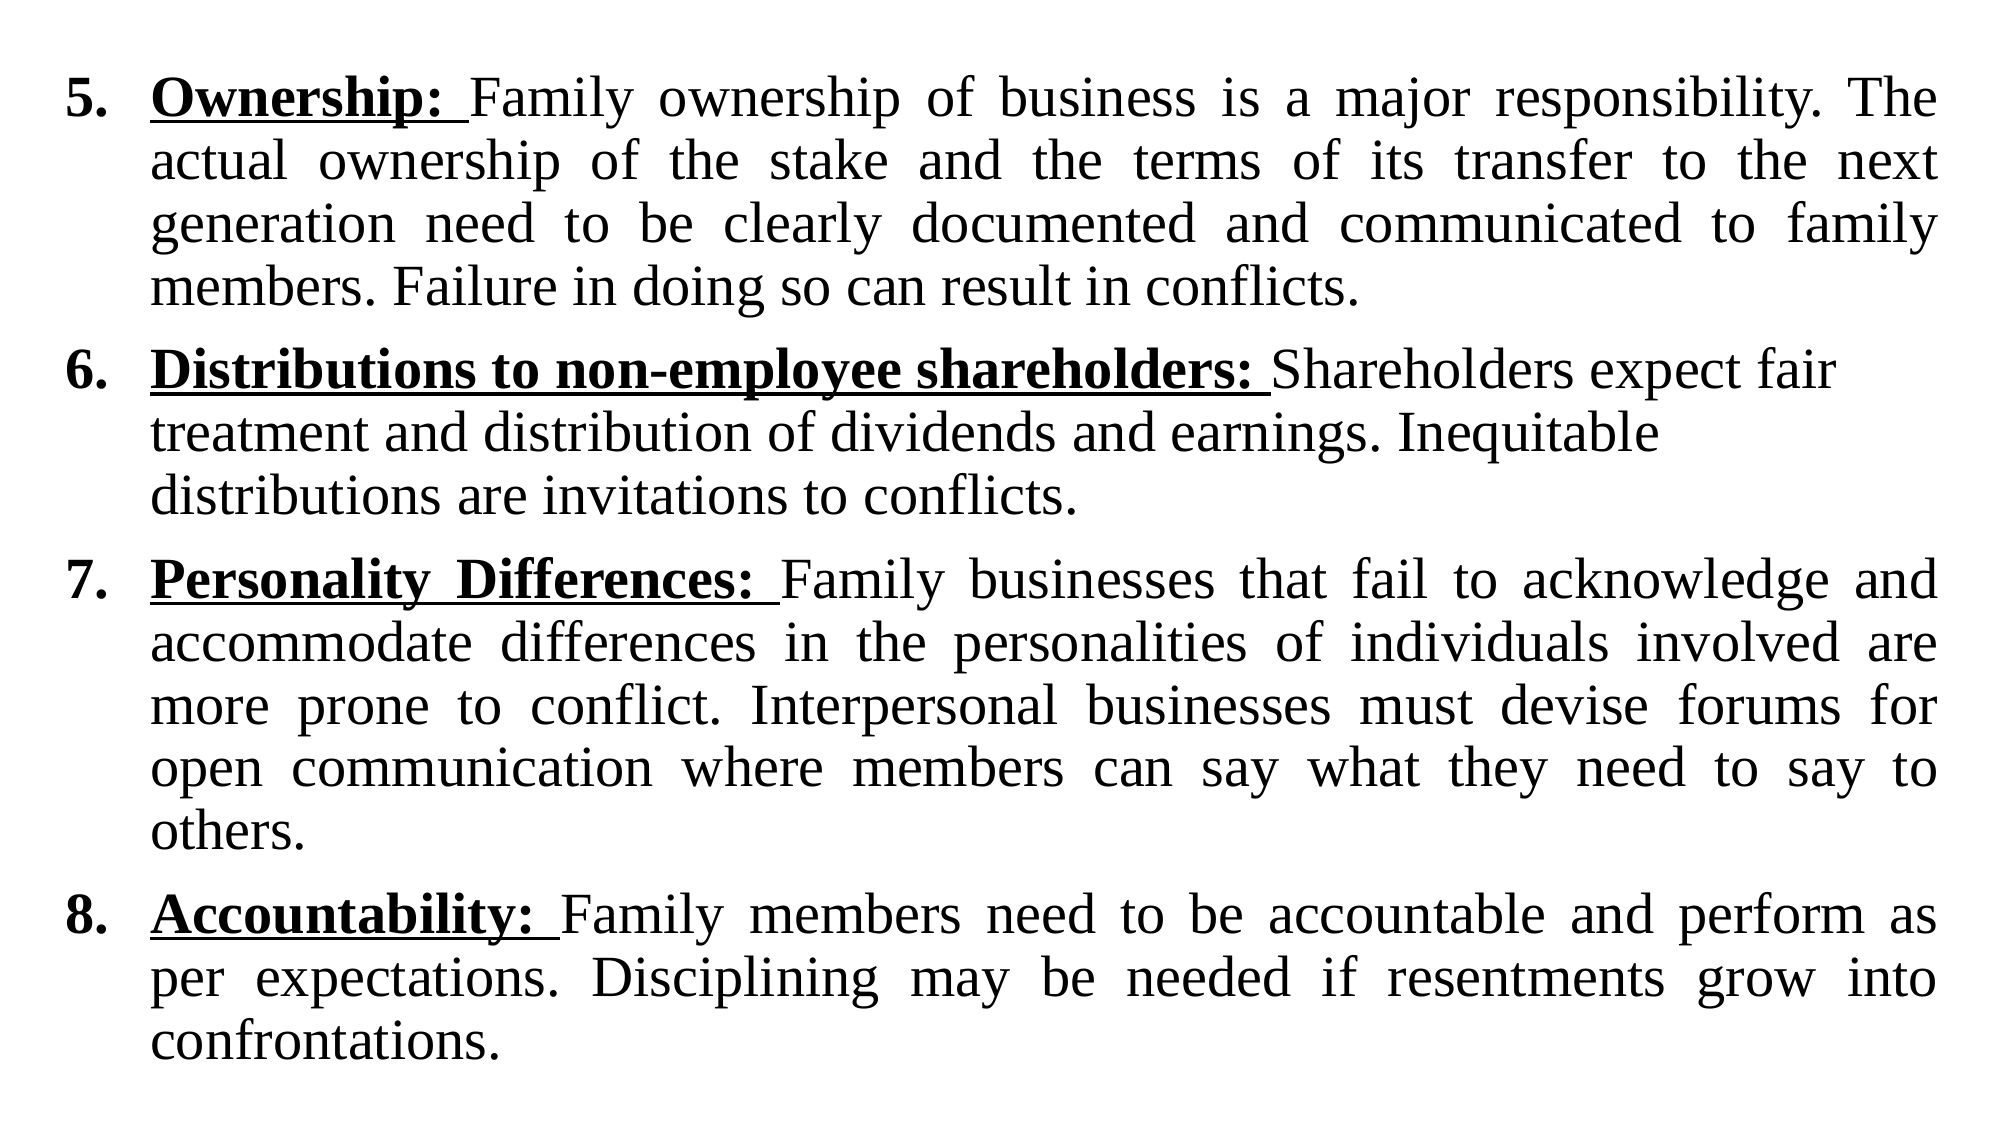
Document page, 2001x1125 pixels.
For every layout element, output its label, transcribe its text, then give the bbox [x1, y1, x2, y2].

list Ownership: Family ownership of business is a major responsibility. The actual ownership of the stake and the terms of its transfer to the next generation need to be clearly documented and communicated to family members. Failure in doing so can result in conflicts. Distributions to non-employee shareholders: Shareholders expect fair treatment and distribution of dividends and earnings. Inequitable distributions are invitations to conflicts. Personality Differences: Family businesses that fail to acknowledge and accommodate differences in the personalities of individuals involved are more prone to conflict. Interpersonal businesses must devise forums for open communication where members can say what they need to say to others. Accountability: Family members need to be accountable and perform as per expectations. Disciplining may be needed if resentments grow into confrontations. [50, 59, 1955, 1103]
